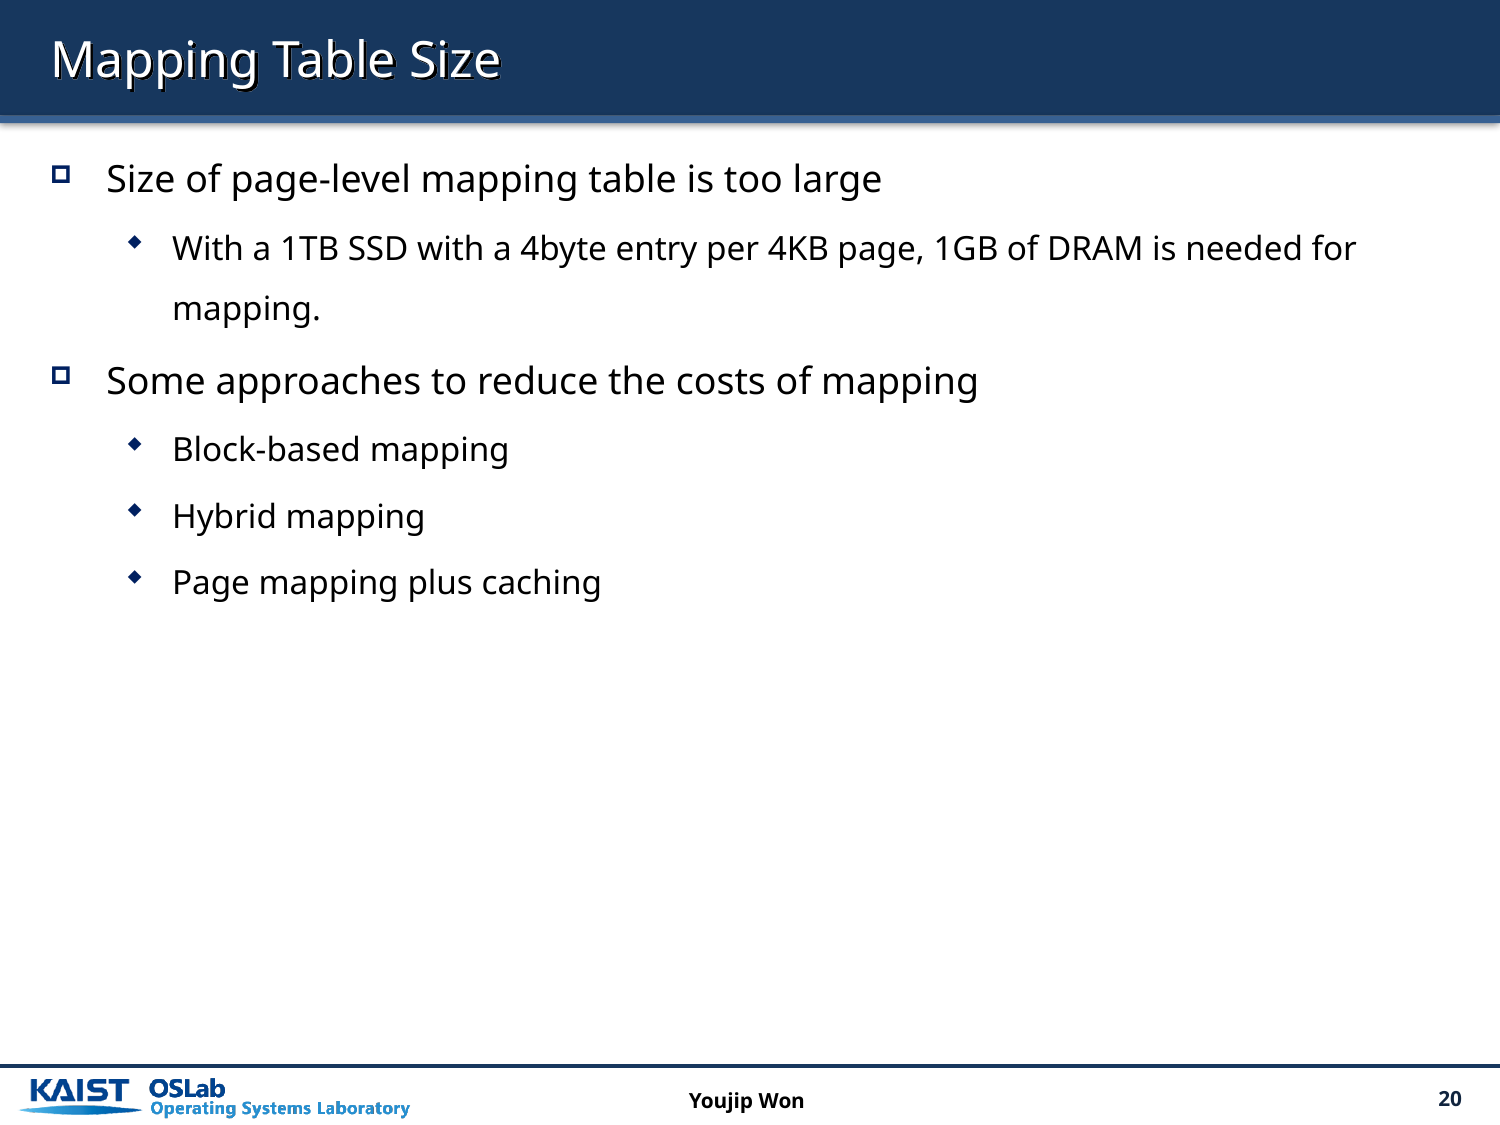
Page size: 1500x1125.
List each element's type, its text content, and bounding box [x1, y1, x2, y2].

title Mapping Table Size [34, 8, 1477, 106]
slide_number 20 [1306, 1081, 1483, 1118]
list Size of page-level mapping table is too large With a 1TB SSD with a 4byte entry per 4KB page, 1GB of DRAM is needed for mapping. Some approaches to reduce the costs of mapping Block-based mapping Hybrid mapping Page mapping plus caching [34, 125, 1477, 1029]
picture [17, 1054, 417, 1125]
footer Youjip Won [497, 1079, 997, 1117]
